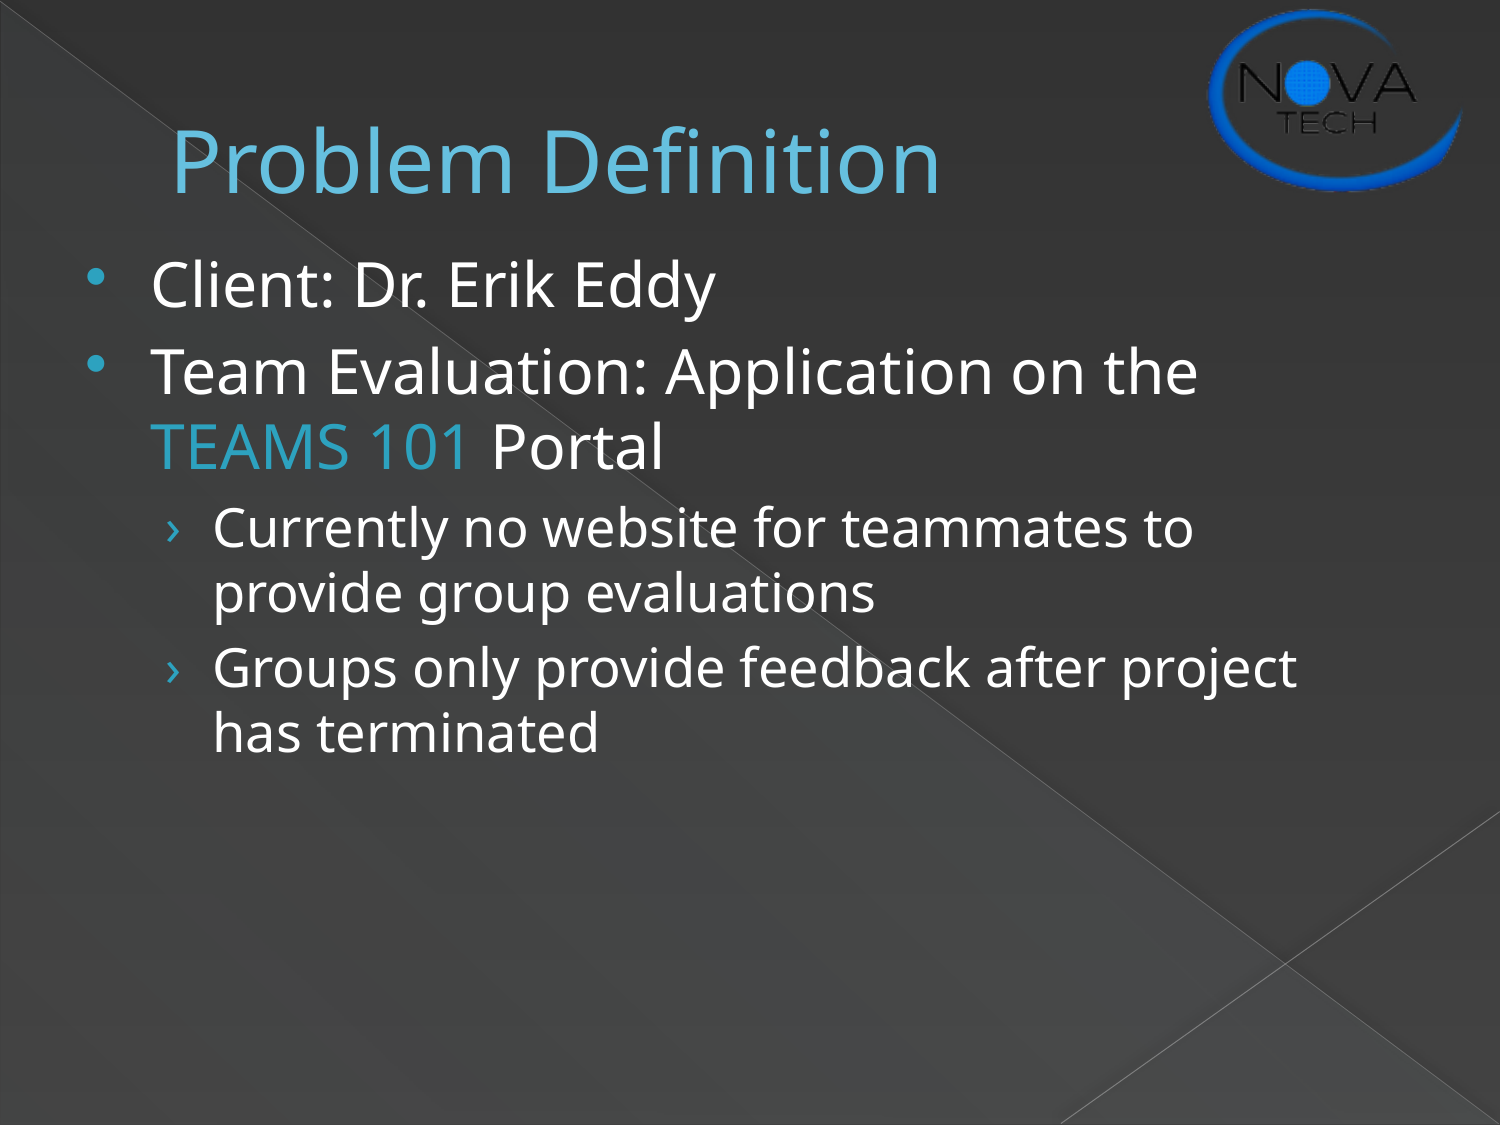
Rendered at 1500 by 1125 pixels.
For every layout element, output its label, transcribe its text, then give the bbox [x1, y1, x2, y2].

picture [1162, 0, 1500, 234]
list Client: Dr. Erik Eddy Team Evaluation: Application on the TEAMS 101 Portal Currently no website for teammates to provide group evaluations Groups only provide feedback after project has terminated [62, 237, 1413, 988]
title Problem Definition [75, 43, 1425, 274]
